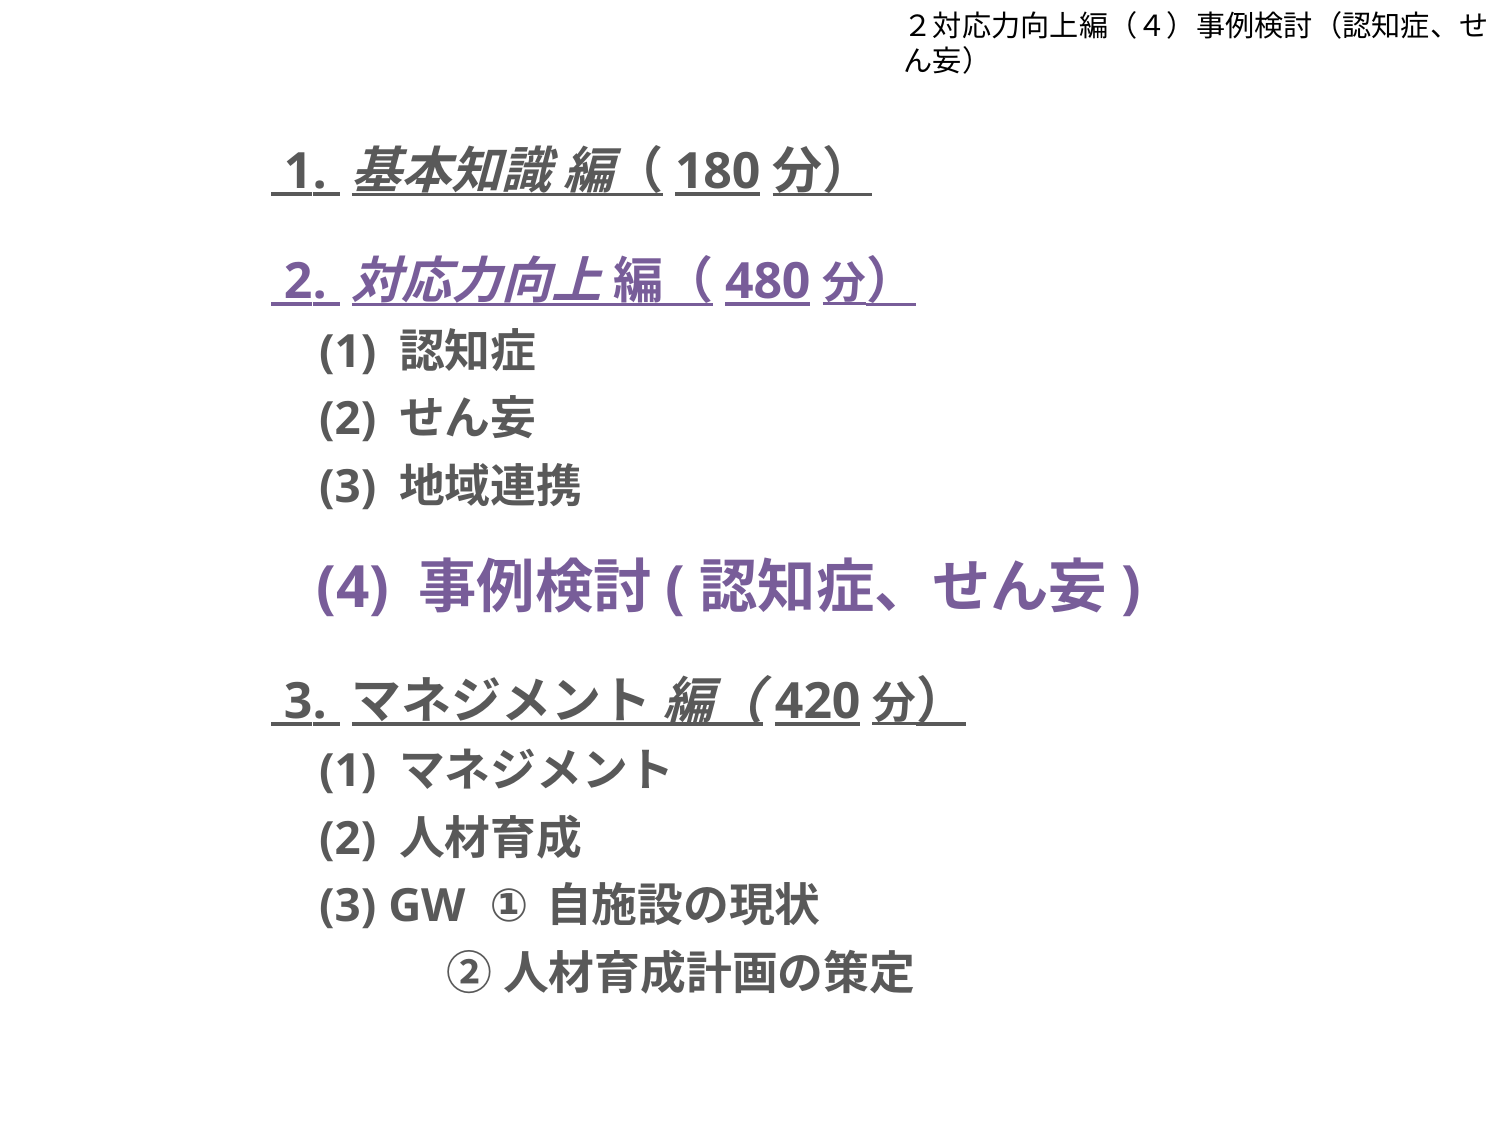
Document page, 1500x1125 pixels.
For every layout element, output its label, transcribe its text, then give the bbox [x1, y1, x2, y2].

text_box 1. 基本知識 編（180分） 2. 対応力向上 編（480分） (1) 認知症 (2) せん妄 (3) 地域連携 (4) 事例検討(認知症、せん妄) 3. マネジメント 編（420分） (1) マネジメント (2) 人材育成 (3) GW ①自施設の現状 ②人材育成計画の策定 [257, 131, 1337, 1006]
text_box ２対応力向上編（４）事例検討（認知症、せん妄） [889, 0, 1500, 85]
